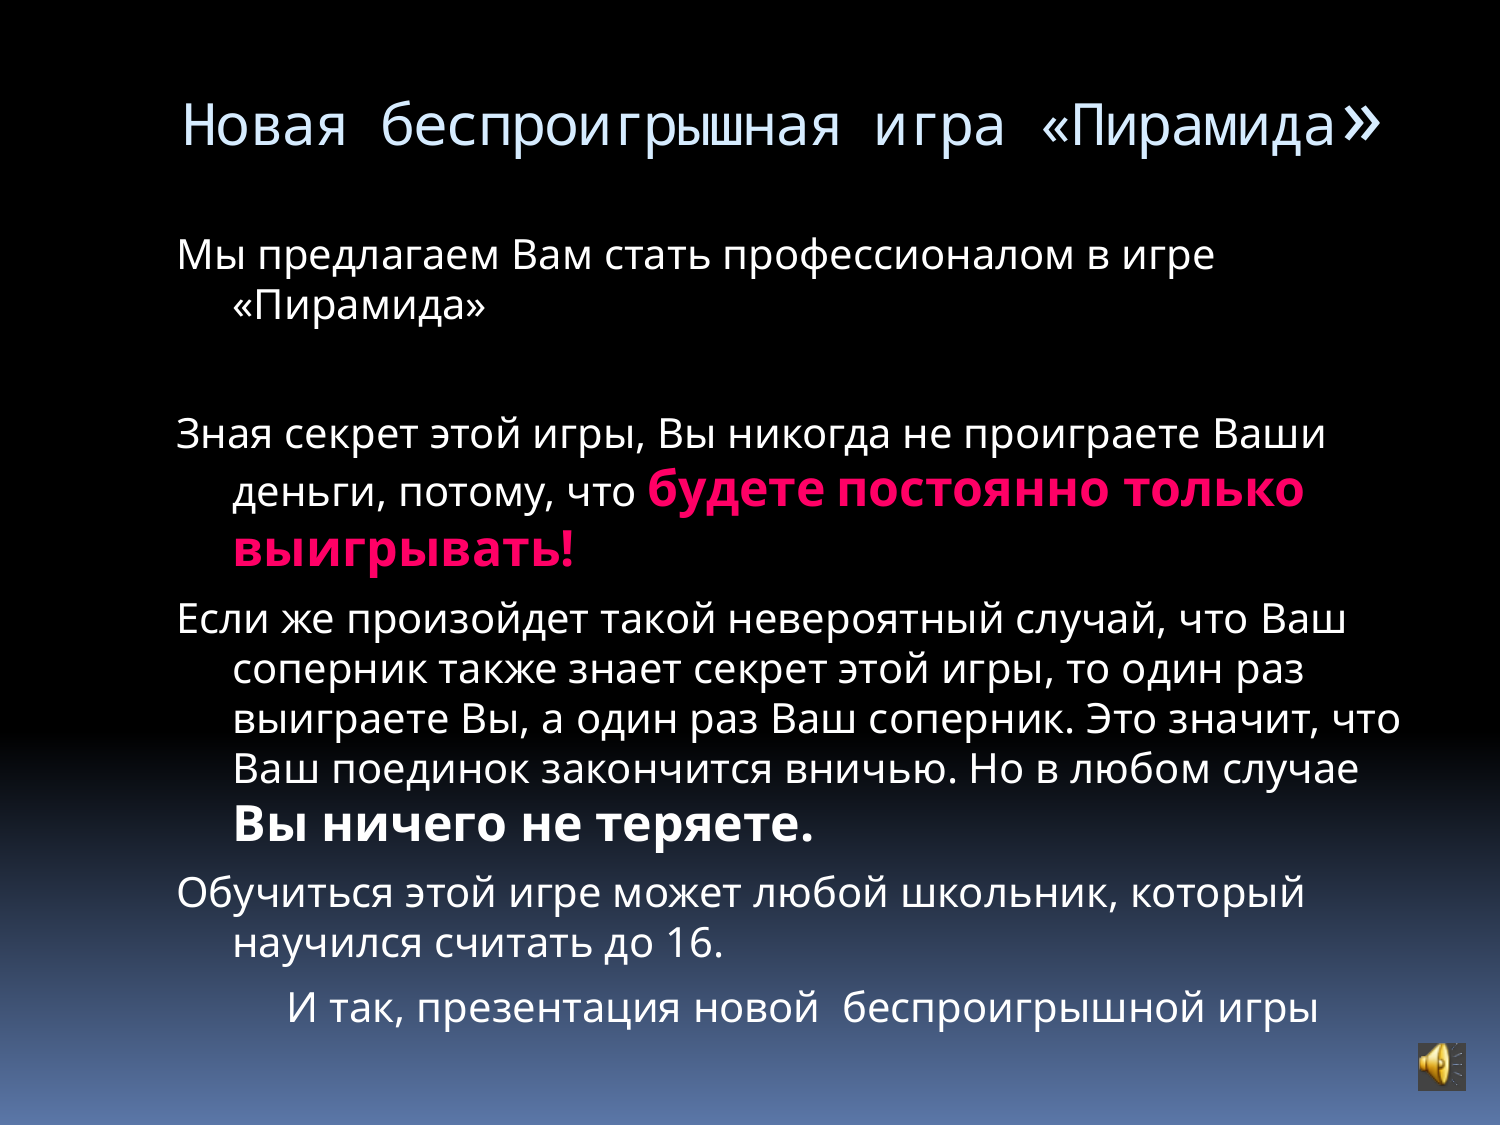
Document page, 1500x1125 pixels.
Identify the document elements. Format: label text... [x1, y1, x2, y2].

title Новая беспроигрышная игра «Пирамида» [147, 54, 1423, 205]
list Мы предлагаем Вам стать профессионалом в игре «Пирамида» Зная секрет этой игры, Вы никогда не проиграете Ваши деньги, потому, что будете постоянно только выигрывать! Если же произойдет такой невероятный случай, что Ваш соперник также знает секрет этой игры, то один раз выиграете Вы, а один раз Ваш соперник. Это значит, что Ваш поединок закончится вничью. Но в любом случае Вы ничего не теряете. Обучиться этой игре может любой школьник, который научился считать до 16. И так, презентация новой беспроигрышной игры [149, 219, 1426, 1043]
picture [1416, 1041, 1468, 1093]
